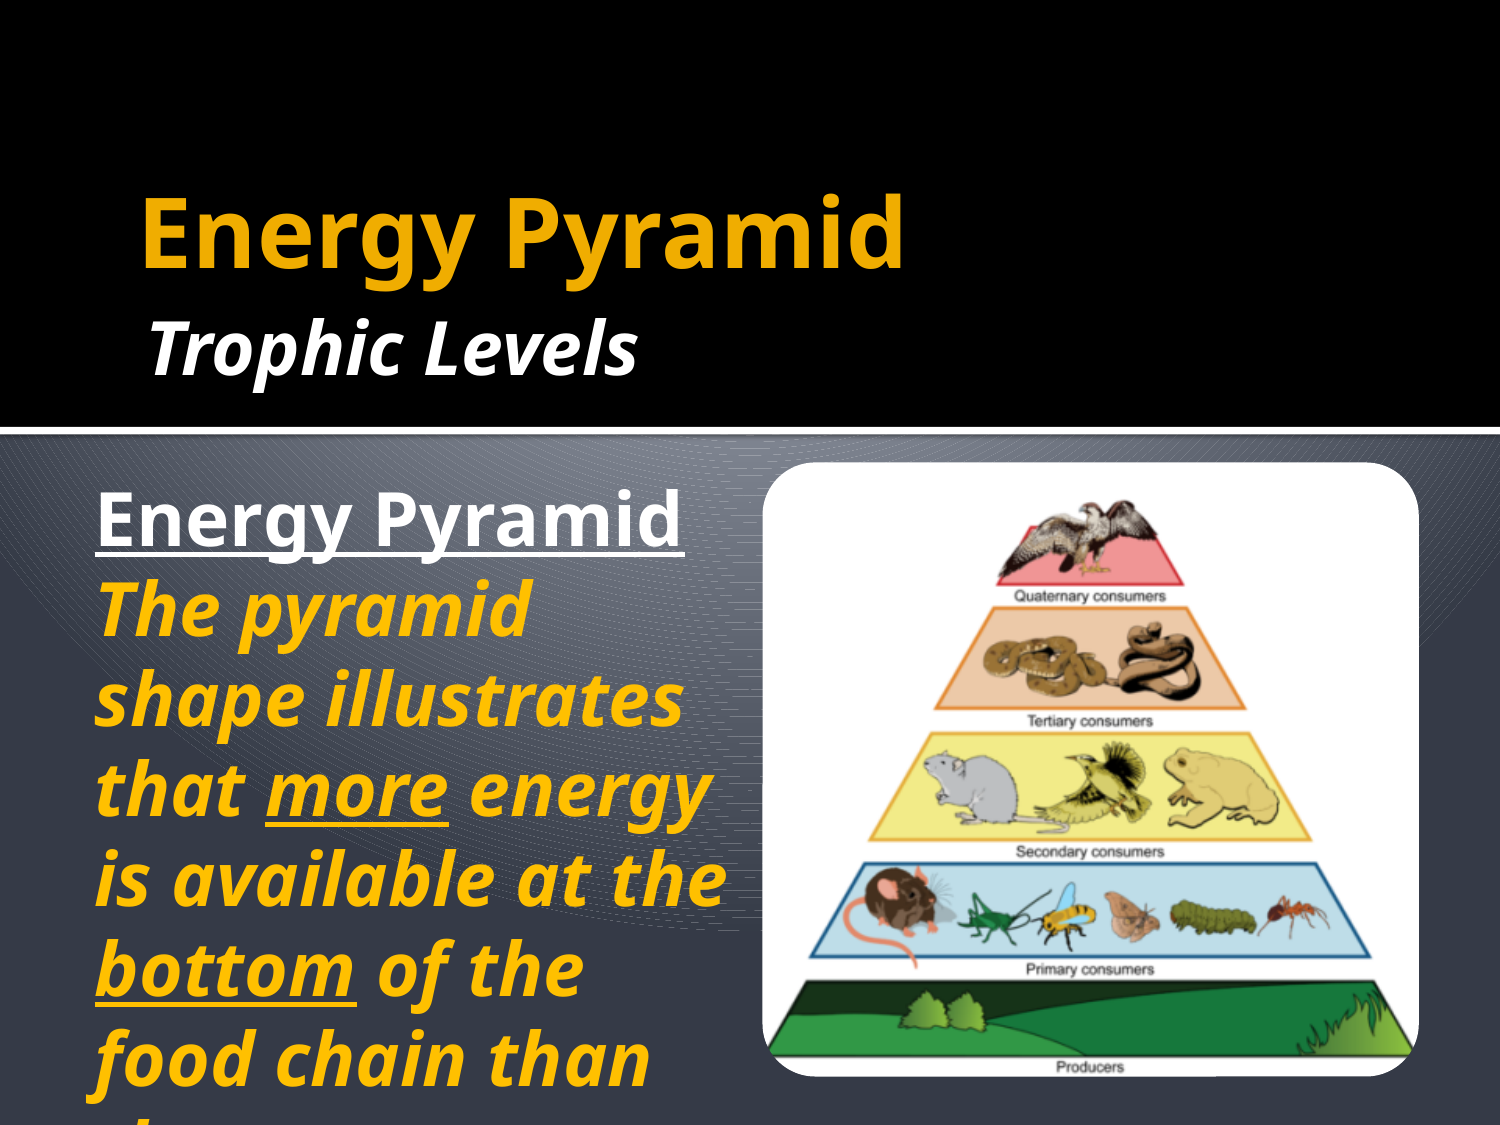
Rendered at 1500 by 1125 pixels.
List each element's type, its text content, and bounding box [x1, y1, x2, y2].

text_box Energy Pyramid The pyramid shape illustrates that more energy is available at the bottom of the food chain than the top. [79, 463, 763, 1125]
title Energy Pyramid [123, 19, 1438, 288]
picture [762, 462, 1419, 1077]
list Trophic Levels [121, 299, 1438, 413]
